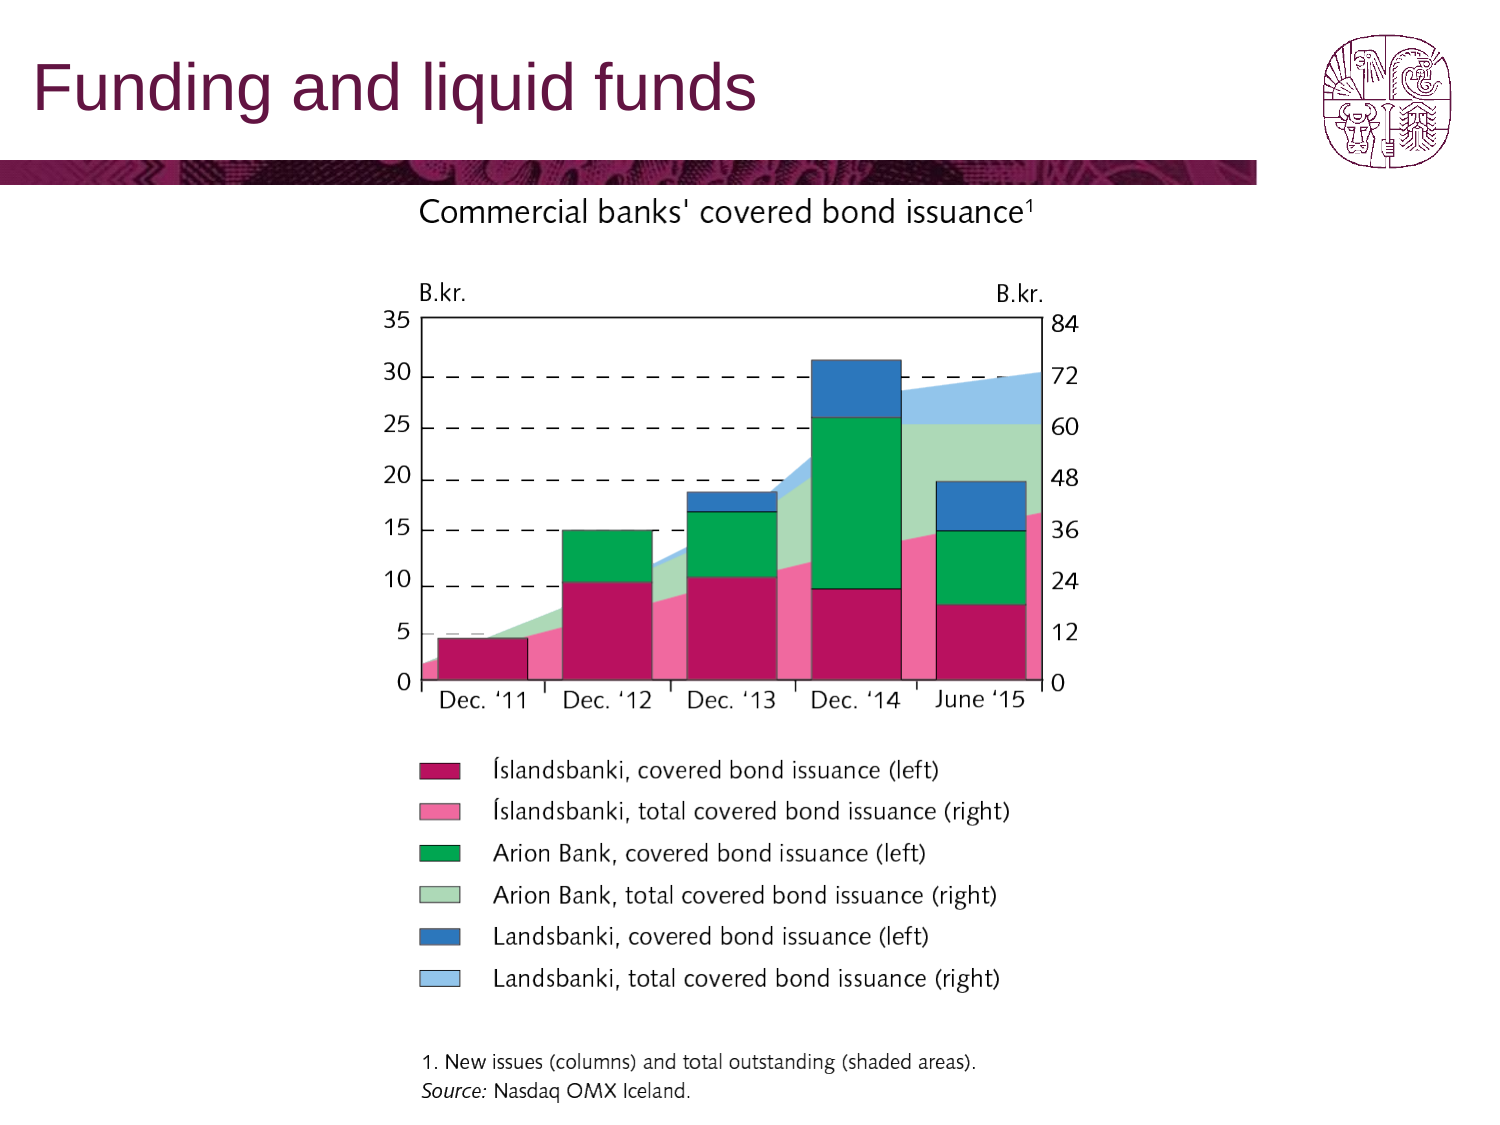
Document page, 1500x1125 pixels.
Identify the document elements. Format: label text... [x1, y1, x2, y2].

picture [1316, 31, 1456, 173]
picture [0, 160, 1258, 1103]
title Funding and liquid funds [17, 19, 1247, 149]
